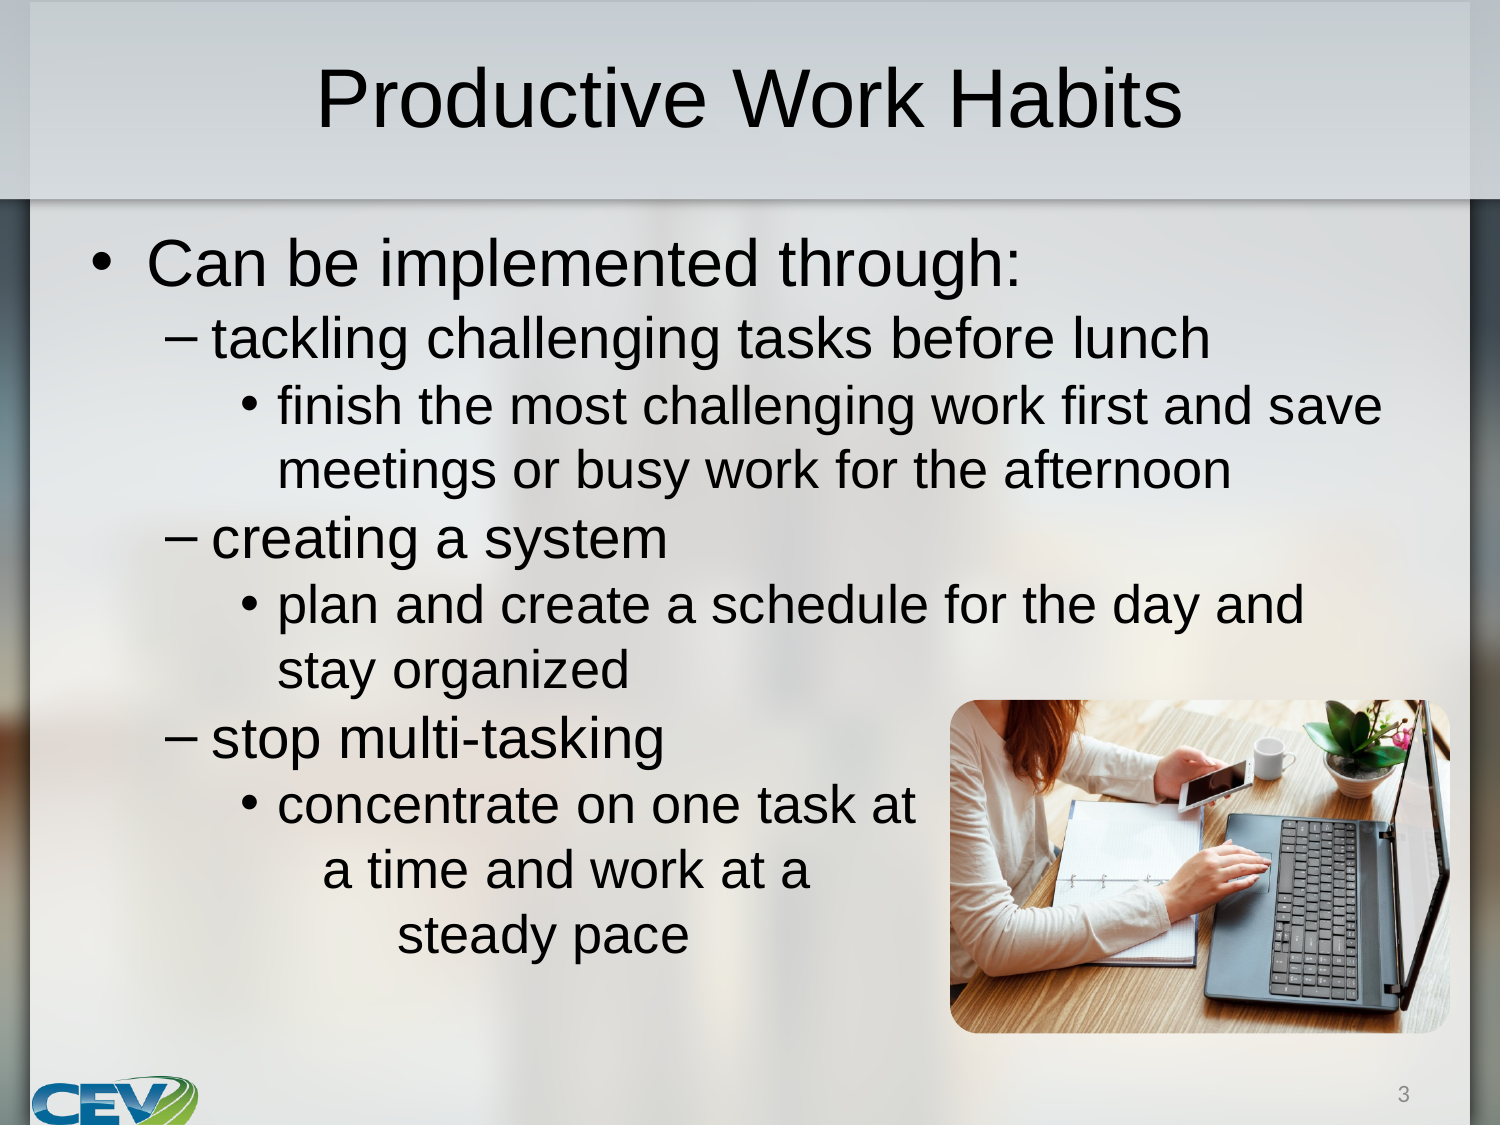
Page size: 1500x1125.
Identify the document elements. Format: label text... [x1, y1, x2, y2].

title Productive Work Habits [75, 0, 1425, 188]
list Can be implemented through: tackling challenging tasks before lunch finish the most challenging work first and save meetings or busy work for the afternoon creating a system plan and create a schedule for the day and stay organized stop multi-tasking concentrate on one task at a time and work at a steady pace [75, 212, 1425, 1060]
picture [0, 0, 1500, 1125]
slide_number 3 [1074, 1062, 1425, 1123]
